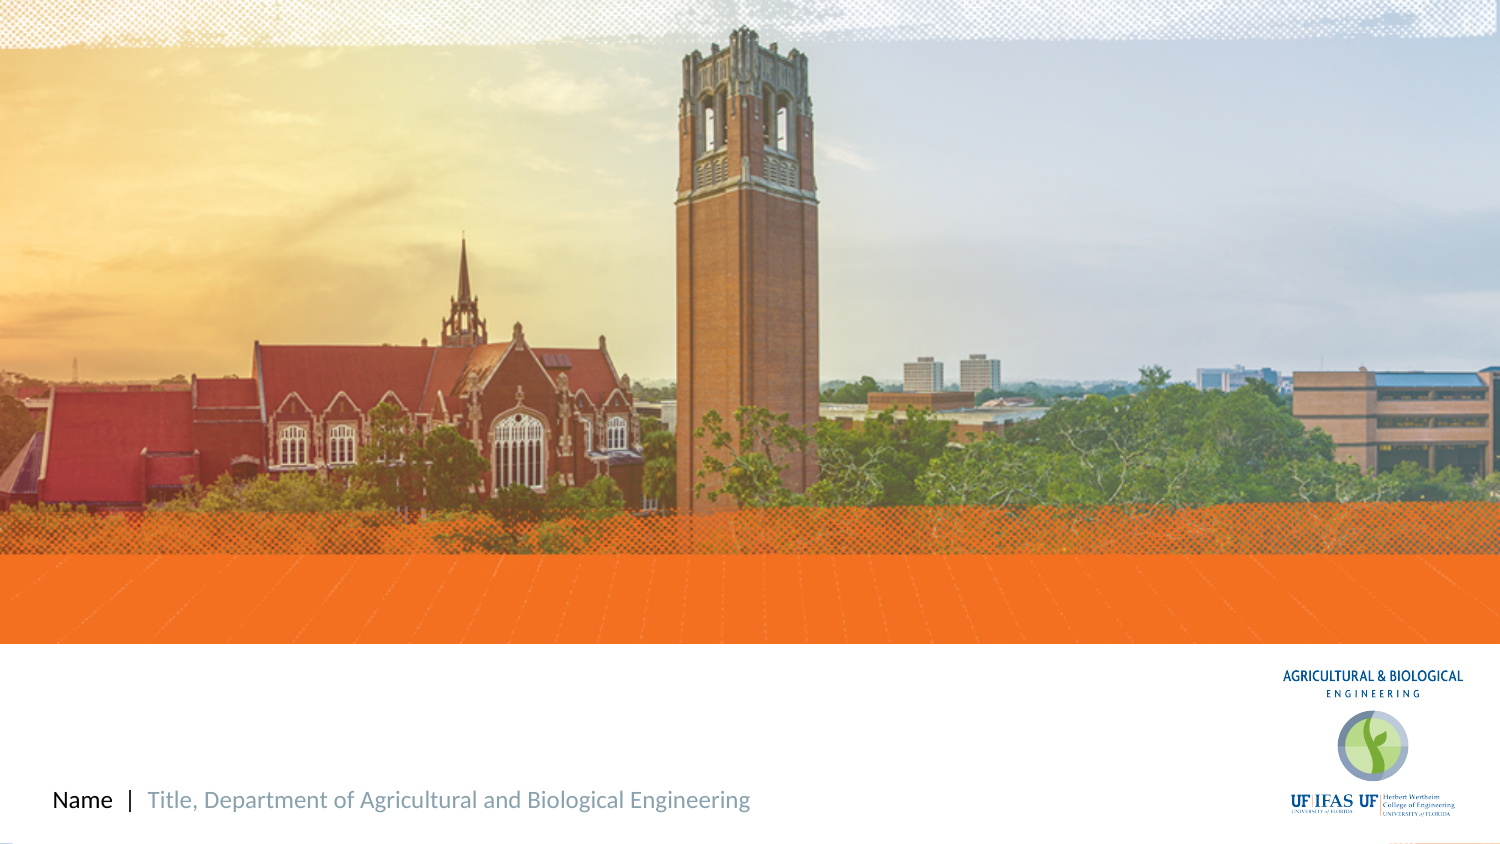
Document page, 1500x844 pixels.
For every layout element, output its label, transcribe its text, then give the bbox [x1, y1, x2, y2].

picture [1283, 670, 1463, 818]
picture [0, 0, 1500, 644]
list Name | Title, Department of Agricultural and Biological Engineering [37, 779, 1013, 822]
